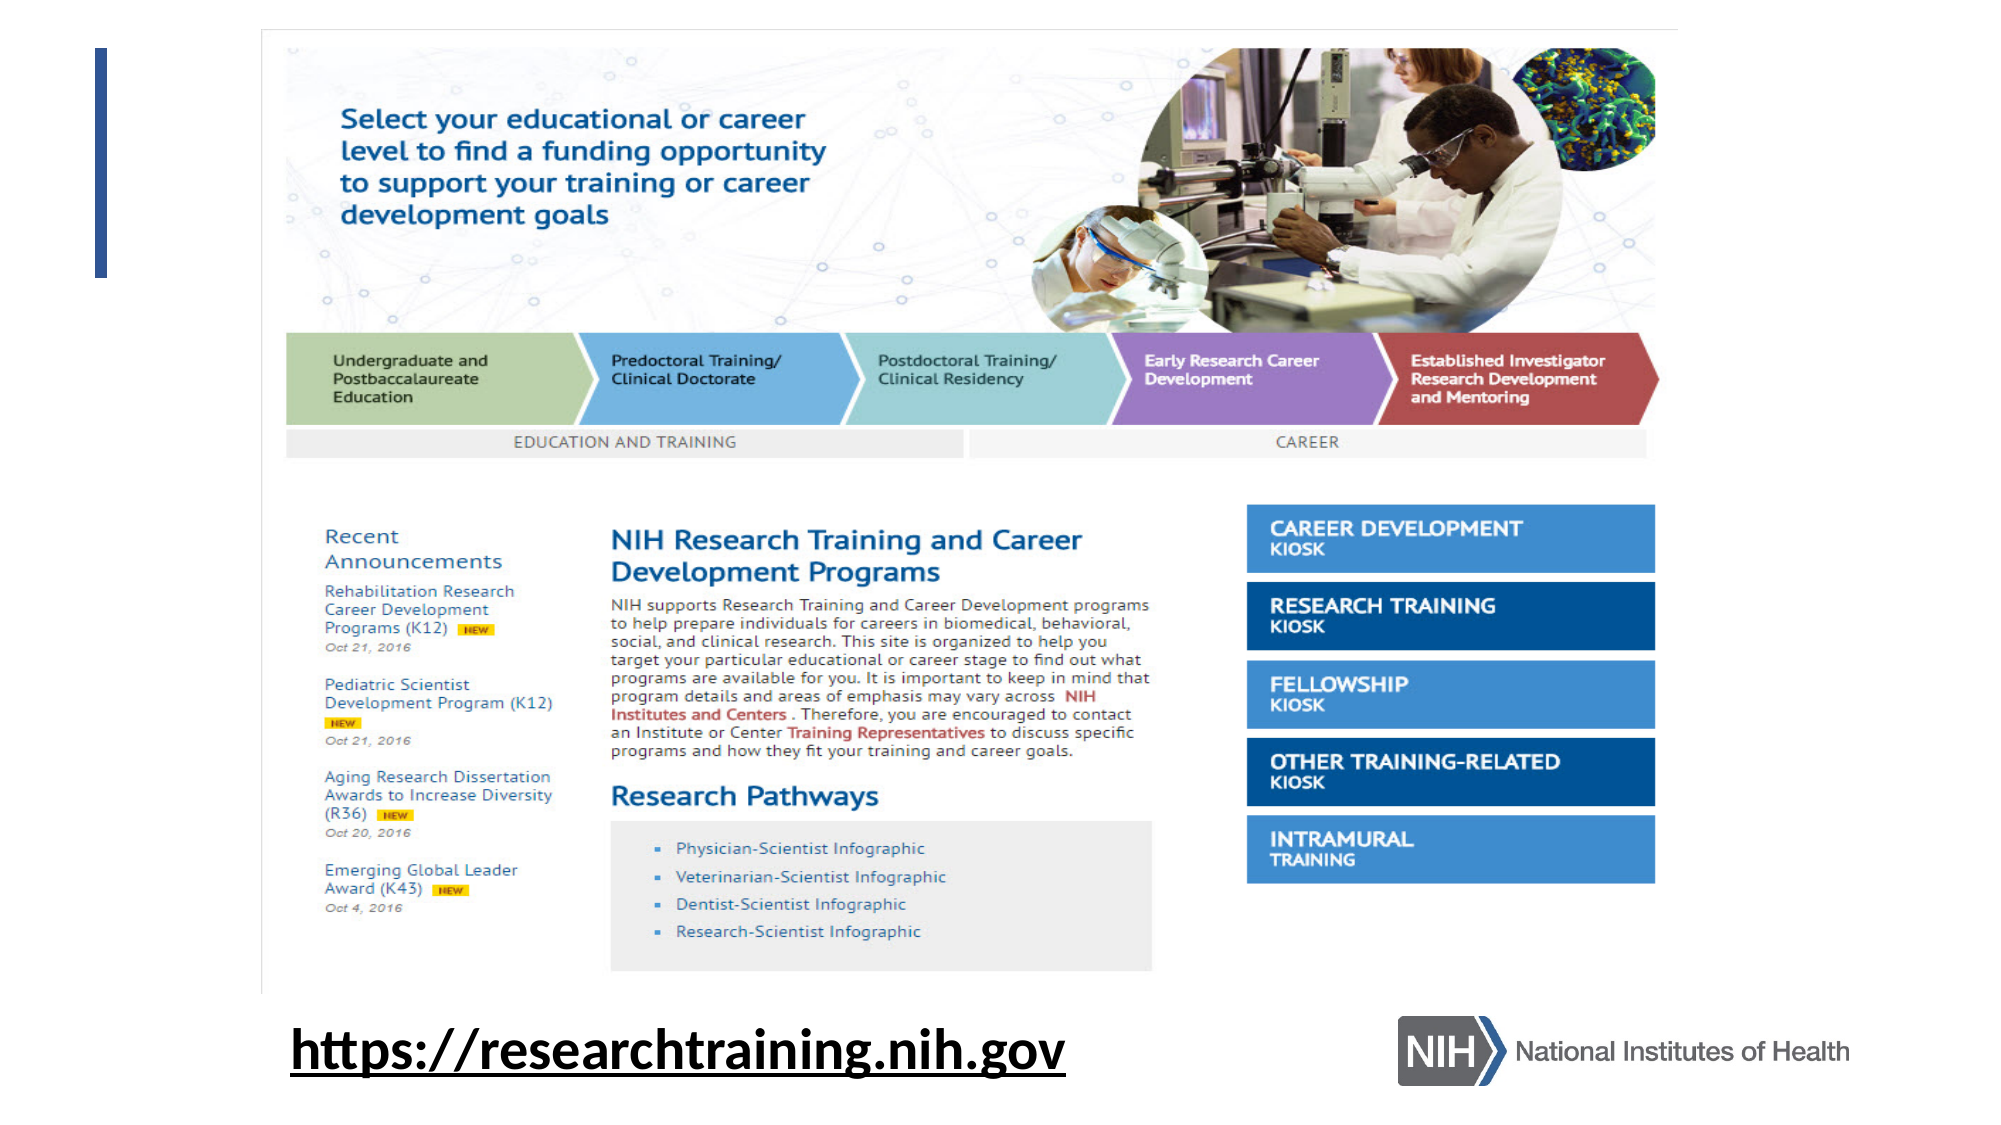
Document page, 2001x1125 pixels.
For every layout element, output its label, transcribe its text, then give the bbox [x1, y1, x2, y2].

picture [261, 29, 1678, 994]
title https://researchtraining.nih.gov [275, 975, 2000, 1125]
